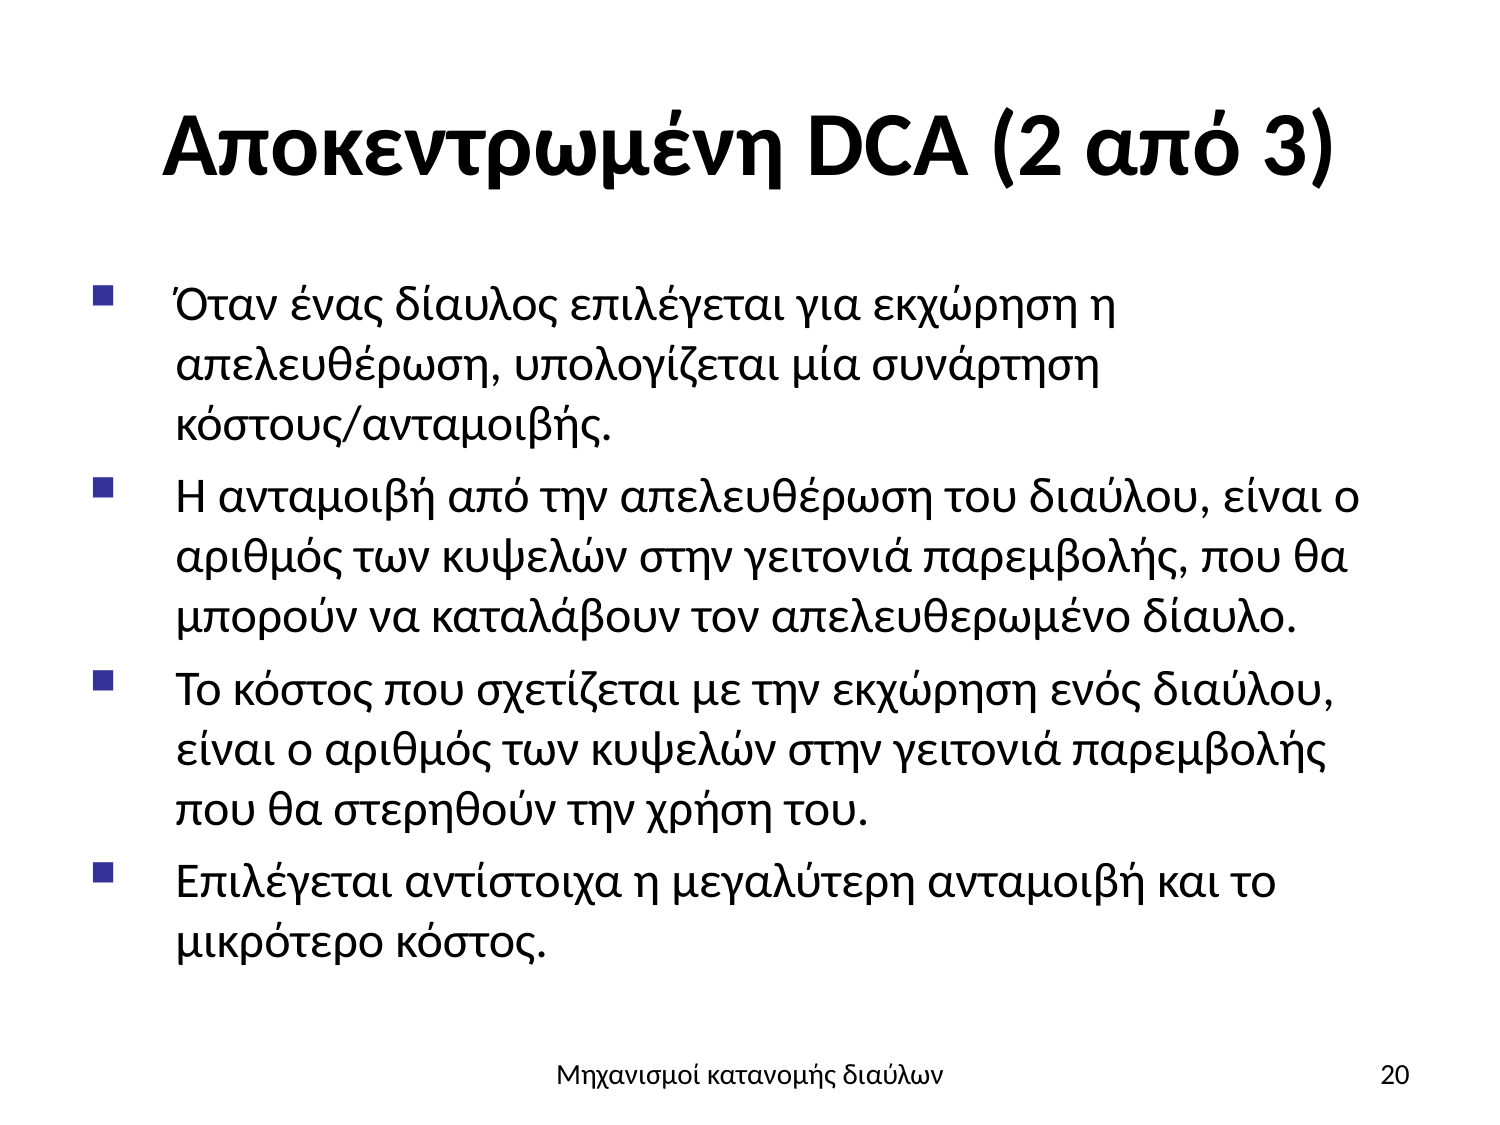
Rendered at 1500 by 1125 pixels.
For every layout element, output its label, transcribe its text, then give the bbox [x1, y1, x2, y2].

list Όταν ένας δίαυλος επιλέγεται για εκχώρηση η απελευθέρωση, υπολογίζεται μία συνάρτηση κόστους/ανταμοιβής. Η ανταμοιβή από την απελευθέρωση του διαύλου, είναι ο αριθμός των κυψελών στην γειτονιά παρεμβολής, που θα μπορούν να καταλάβουν τον απελευθερωμένο δίαυλο. Το κόστος που σχετίζεται με την εκχώρηση ενός διαύλου, είναι ο αριθμός των κυψελών στην γειτονιά παρεμβολής που θα στερηθούν την χρήση του. Επιλέγεται αντίστοιχα η μεγαλύτερη ανταμοιβή και το μικρότερο κόστος. [75, 262, 1425, 1005]
footer Μηχανισμοί κατανομής διαύλων [512, 1042, 988, 1103]
title Αποκεντρωμένη DCA (2 από 3) [75, 45, 1425, 233]
slide_number 20 [1074, 1042, 1425, 1103]
